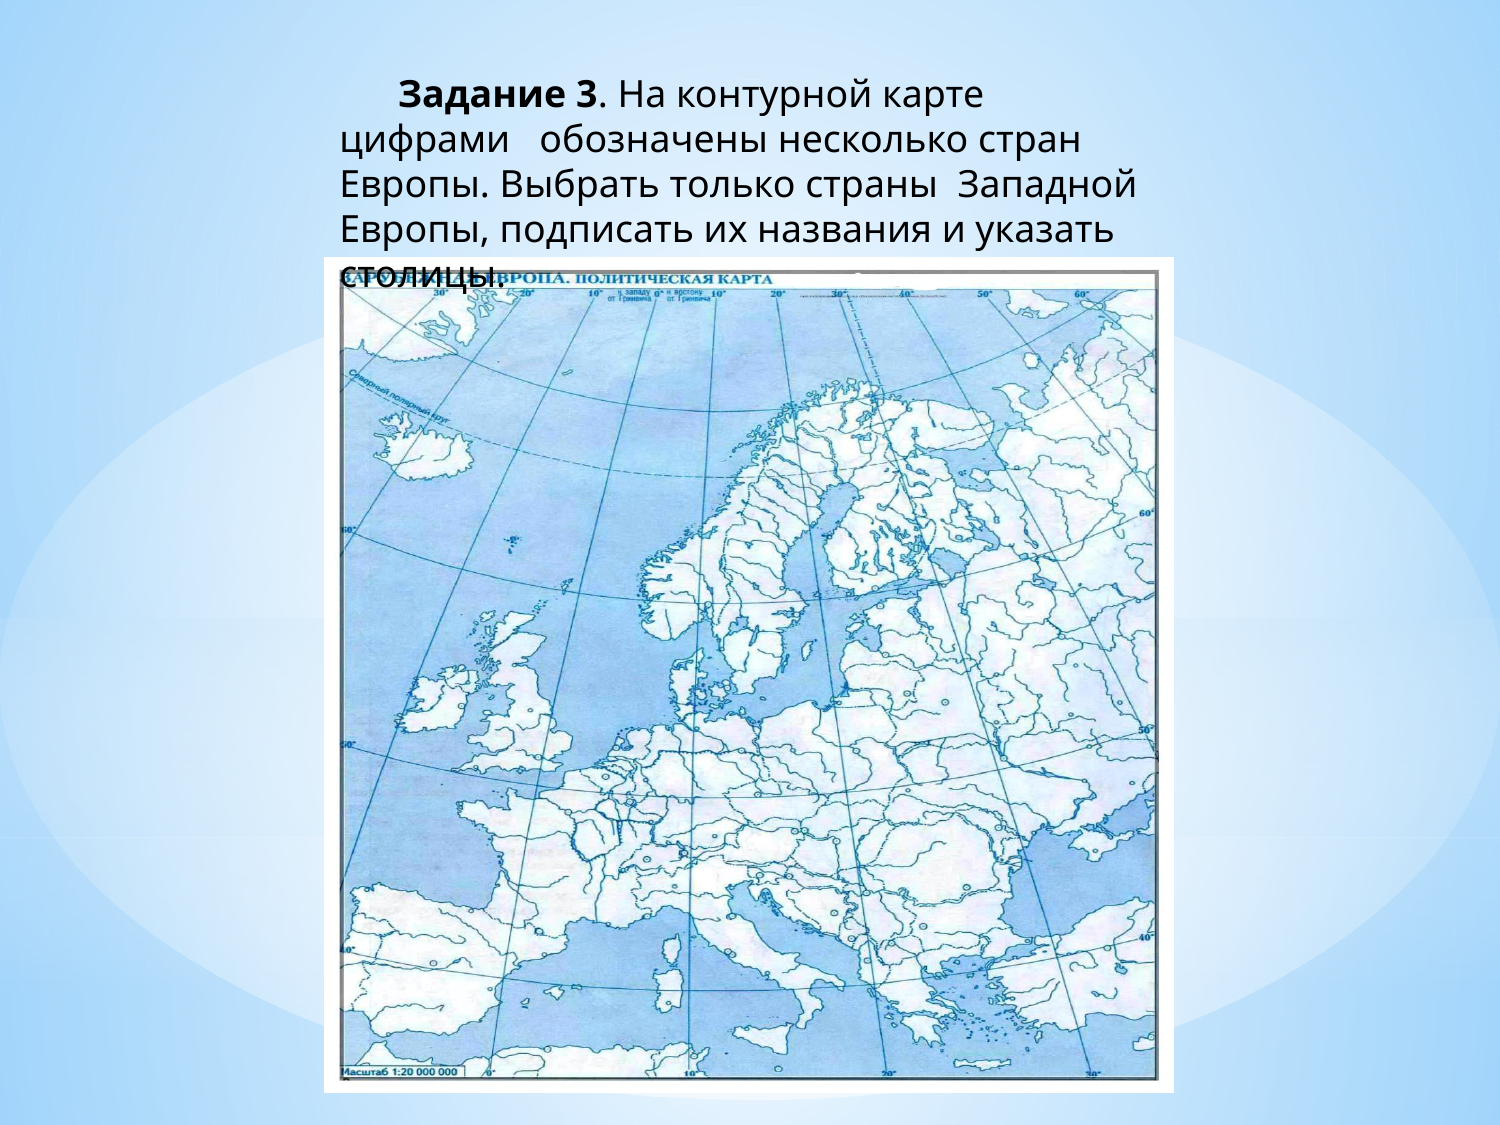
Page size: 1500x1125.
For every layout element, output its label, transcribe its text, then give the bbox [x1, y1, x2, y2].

picture [324, 257, 1174, 1093]
text_box Задание 3. На контурной карте цифрами обозначены несколько стран Европы. Выбрать только страны Западной Европы, подписать их названия и указать столицы. [324, 62, 1170, 256]
